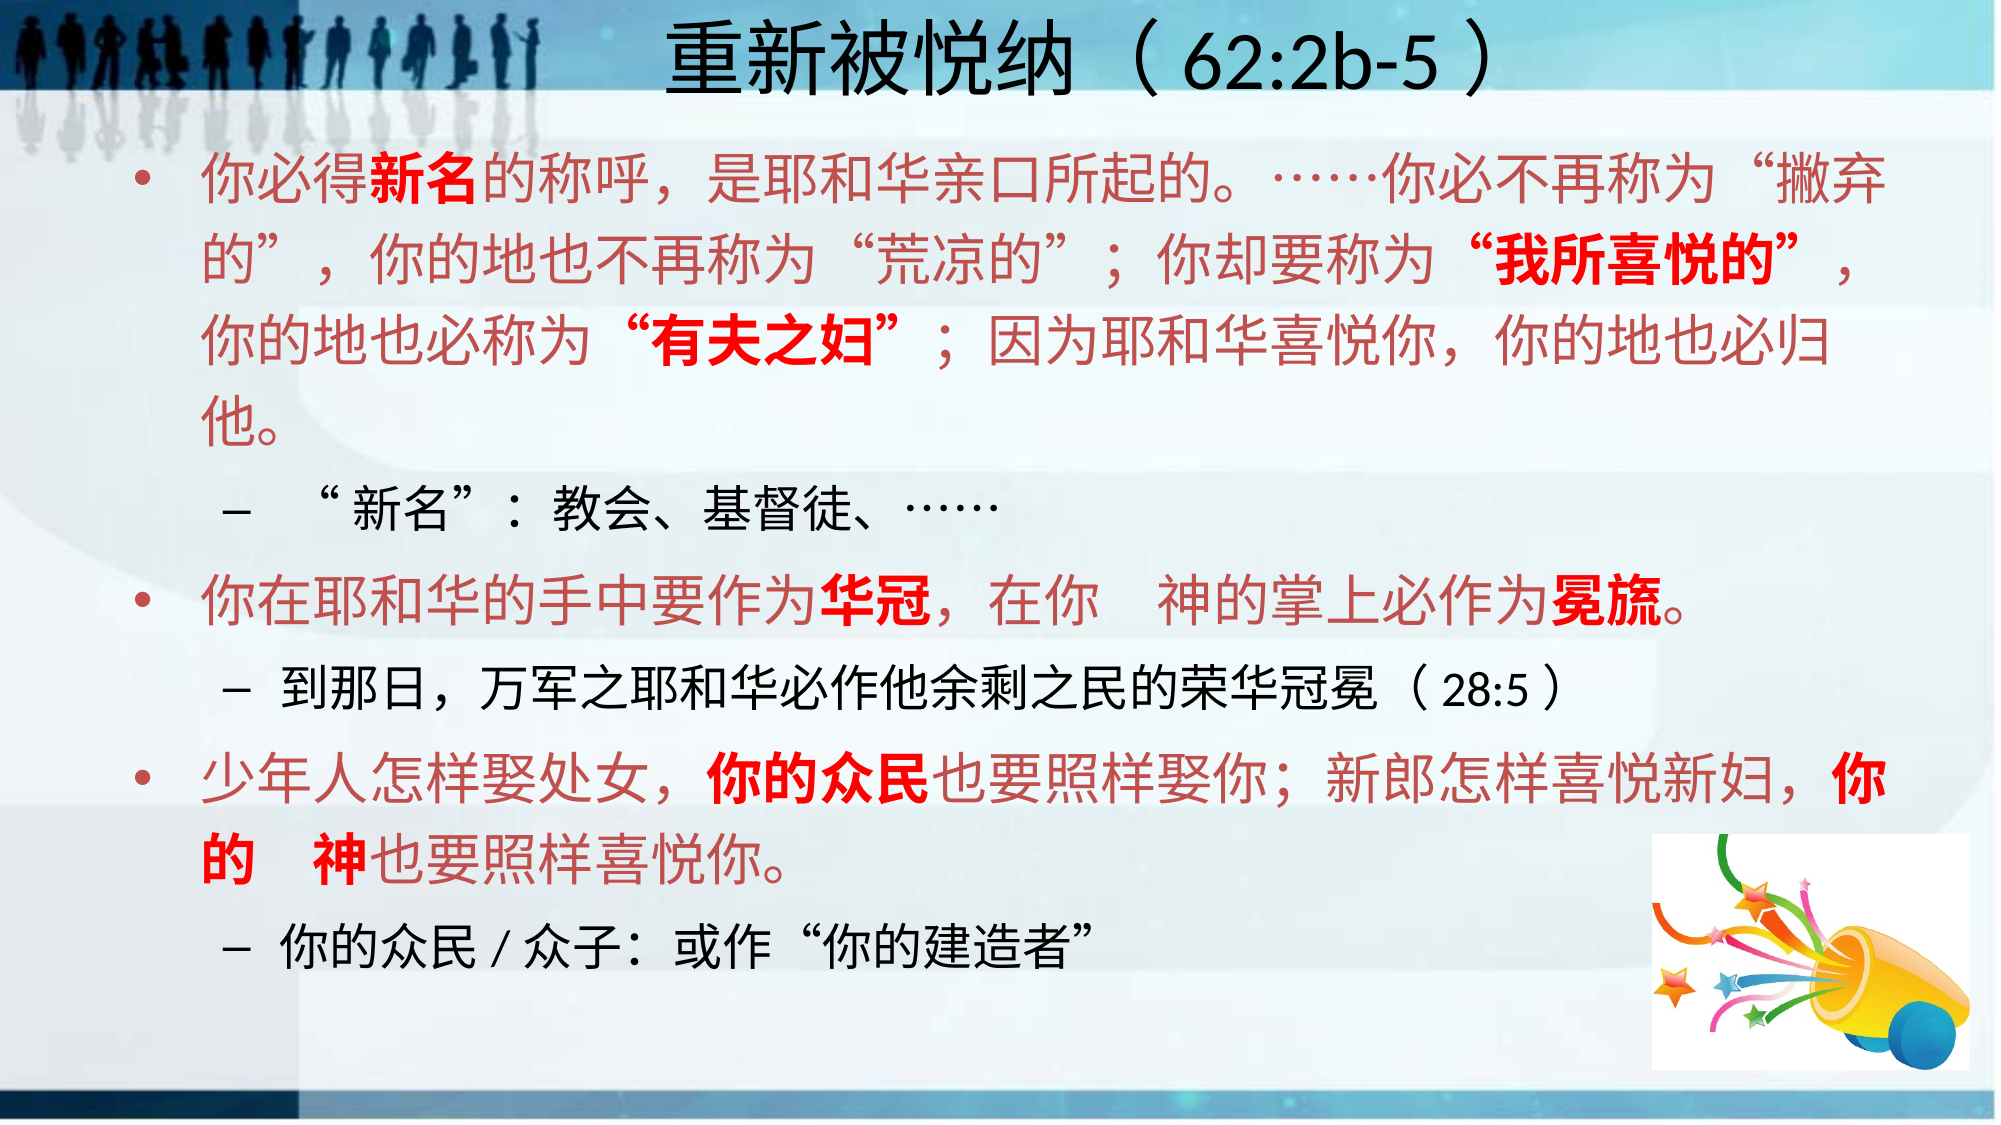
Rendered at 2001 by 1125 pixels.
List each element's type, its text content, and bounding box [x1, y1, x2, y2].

title 重新被悦纳（62:2b-5） [647, 0, 1824, 99]
text_box 你必得新名的称呼，是耶和华亲口所起的。……你必不再称为“撇弃的”，你的地也不再称为“荒凉的”；你却要称为“我所喜悦的”，你的地也必称为“有夫之妇”；因为耶和华喜悦你，你的地也必归他。 “新名”：教会、基督徒、…… 你在耶和华的手中要作为华冠，在你 神的掌上必作为冕旒。 到那日，万军之耶和华必作他余剩之民的荣华冠冕（28:5） 少年人怎样娶处女，你的众民也要照样娶你；新郎怎样喜悦新妇，你的 神也要照样喜悦你。 你的众民/众子：或作“你的建造者” [118, 122, 1905, 952]
picture [0, 0, 2001, 1125]
